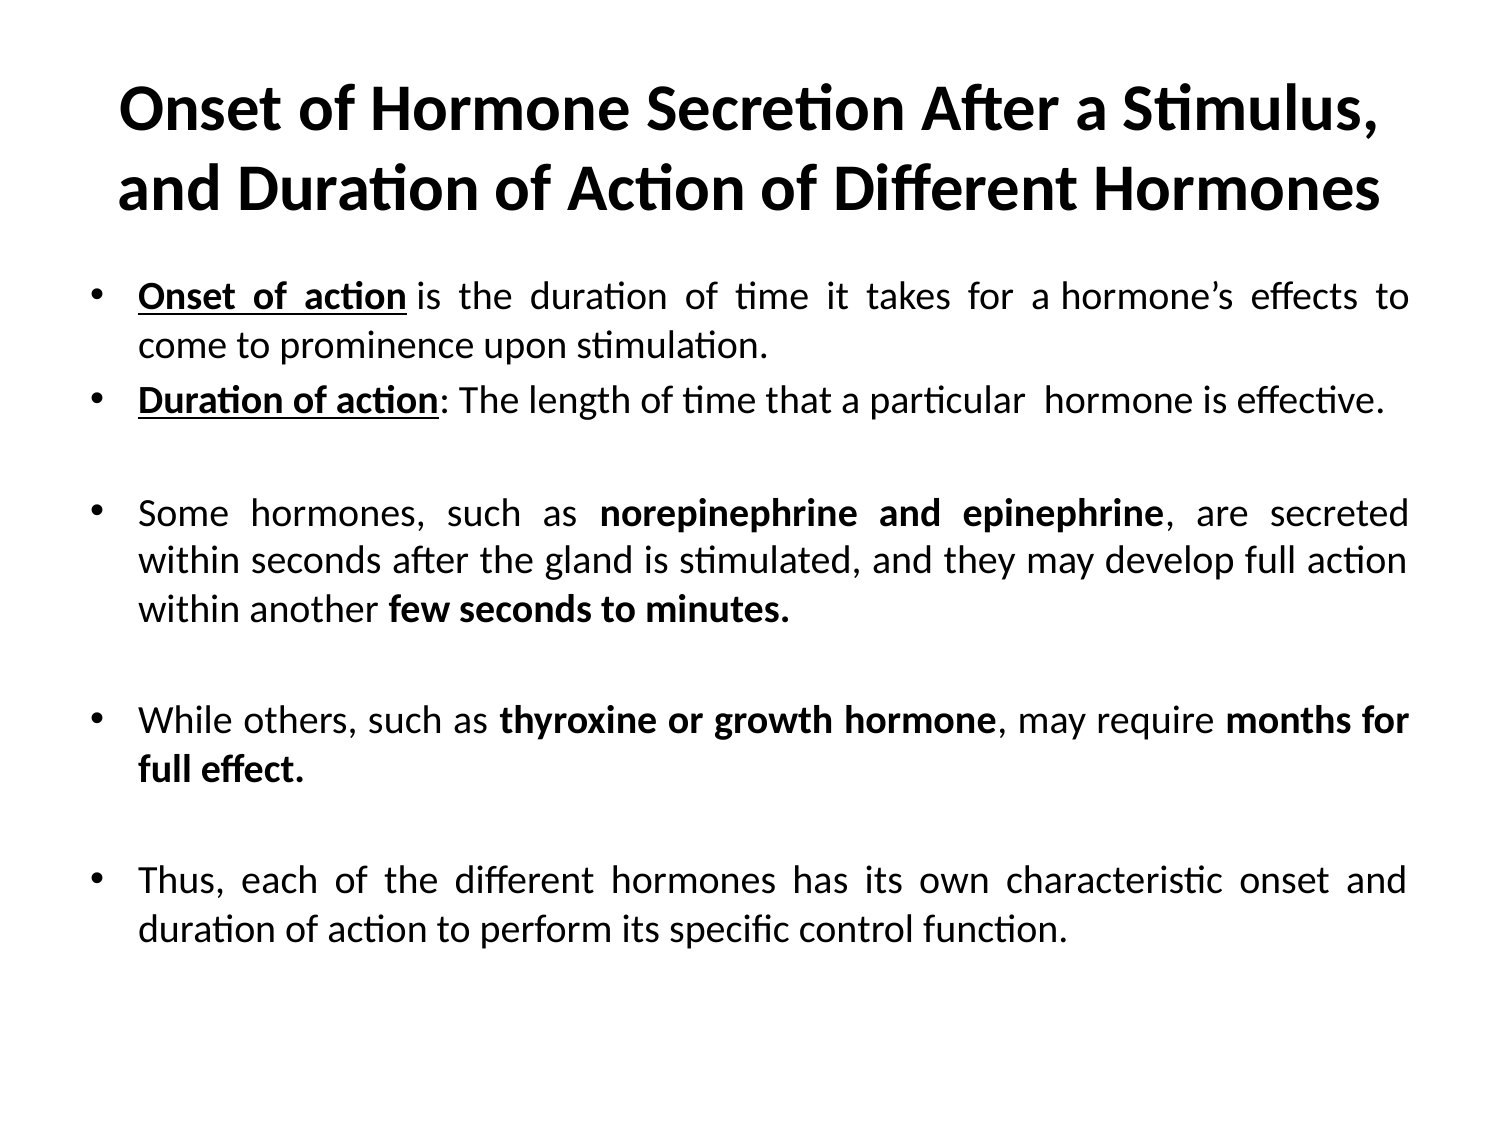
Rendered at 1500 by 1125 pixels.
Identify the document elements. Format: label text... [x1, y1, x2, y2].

title Onset of Hormone Secretion After a Stimulus, and Duration of Action of Different Hormones [75, 50, 1425, 238]
list Onset of action is the duration of time it takes for a hormone’s effects to come to prominence upon stimulation. Duration of action: The length of time that a particular hormone is effective. Some hormones, such as norepinephrine and epinephrine, are secreted within seconds after the gland is stimulated, and they may develop full action within another few seconds to minutes. While others, such as thyroxine or growth hormone, may require months for full effect. Thus, each of the different hormones has its own characteristic onset and duration of action to perform its specific control function. [75, 262, 1425, 1005]
